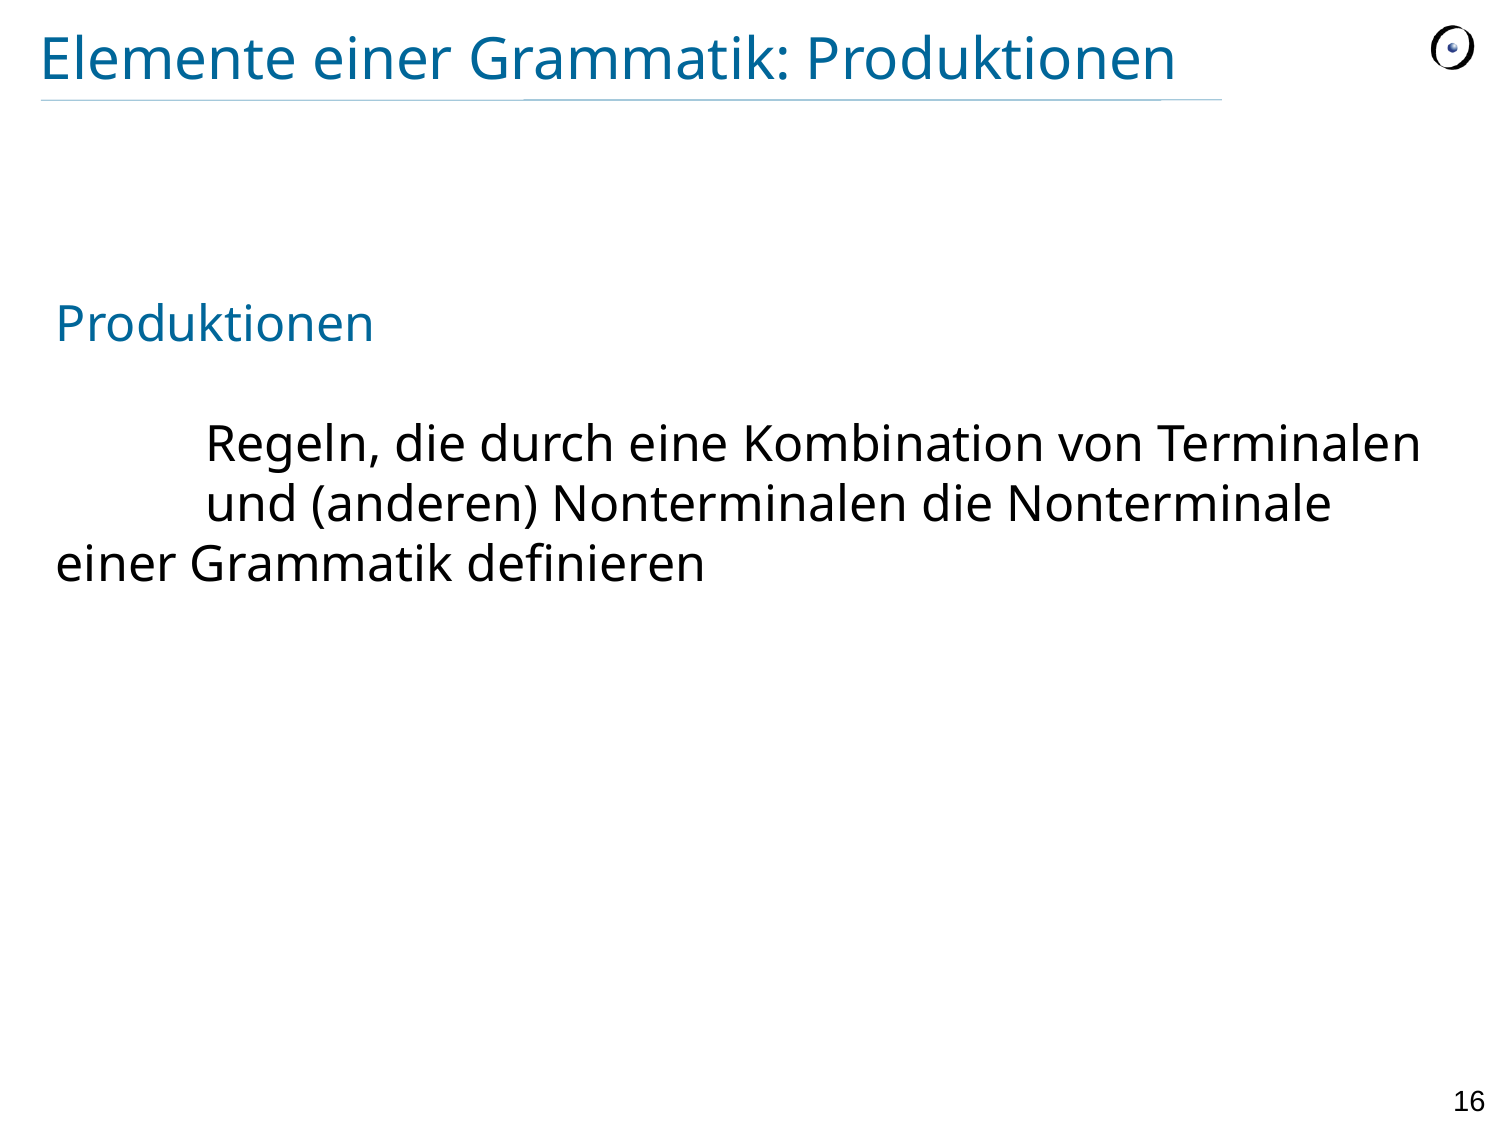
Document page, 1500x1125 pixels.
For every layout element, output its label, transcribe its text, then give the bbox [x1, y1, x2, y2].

picture [1429, 20, 1476, 72]
list Produktionen Regeln, die durch eine Kombination von Terminalen und (anderen) Nonterminalen die Nonterminale einer Grammatik definieren [40, 143, 1451, 1071]
title Elemente einer Grammatik: Produktionen [39, 18, 1331, 94]
